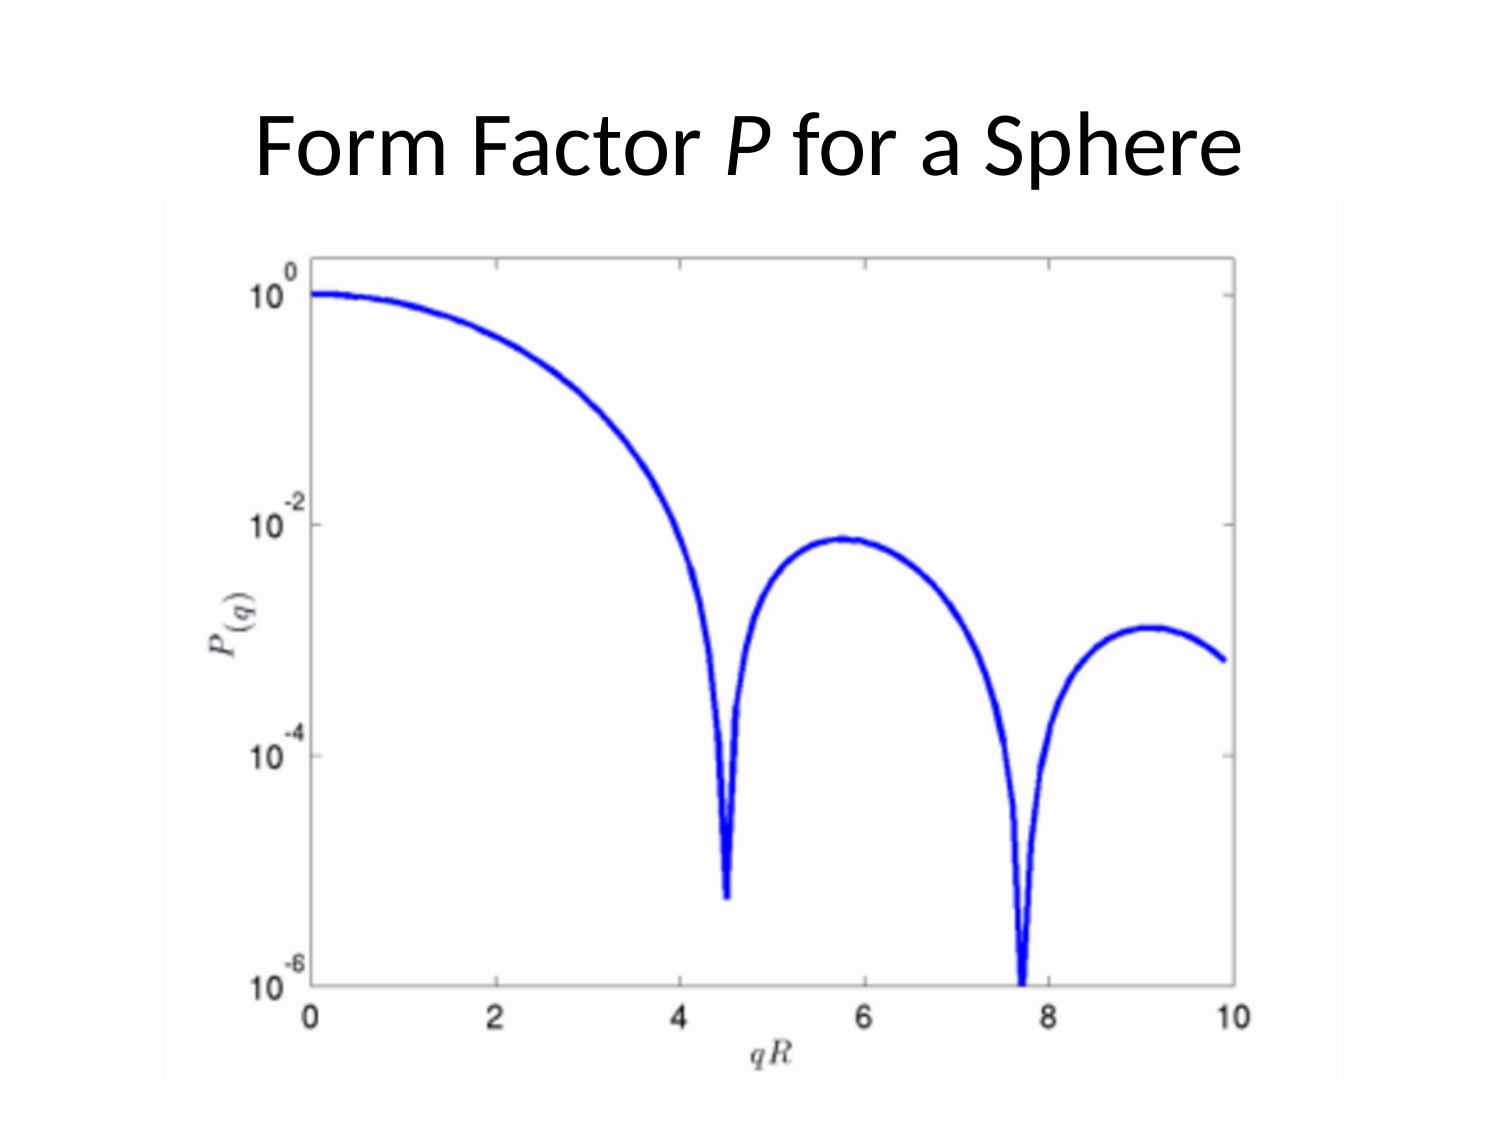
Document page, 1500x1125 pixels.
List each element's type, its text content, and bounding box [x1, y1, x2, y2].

picture [161, 200, 1339, 1081]
title Form Factor P for a Sphere [75, 45, 1425, 233]
